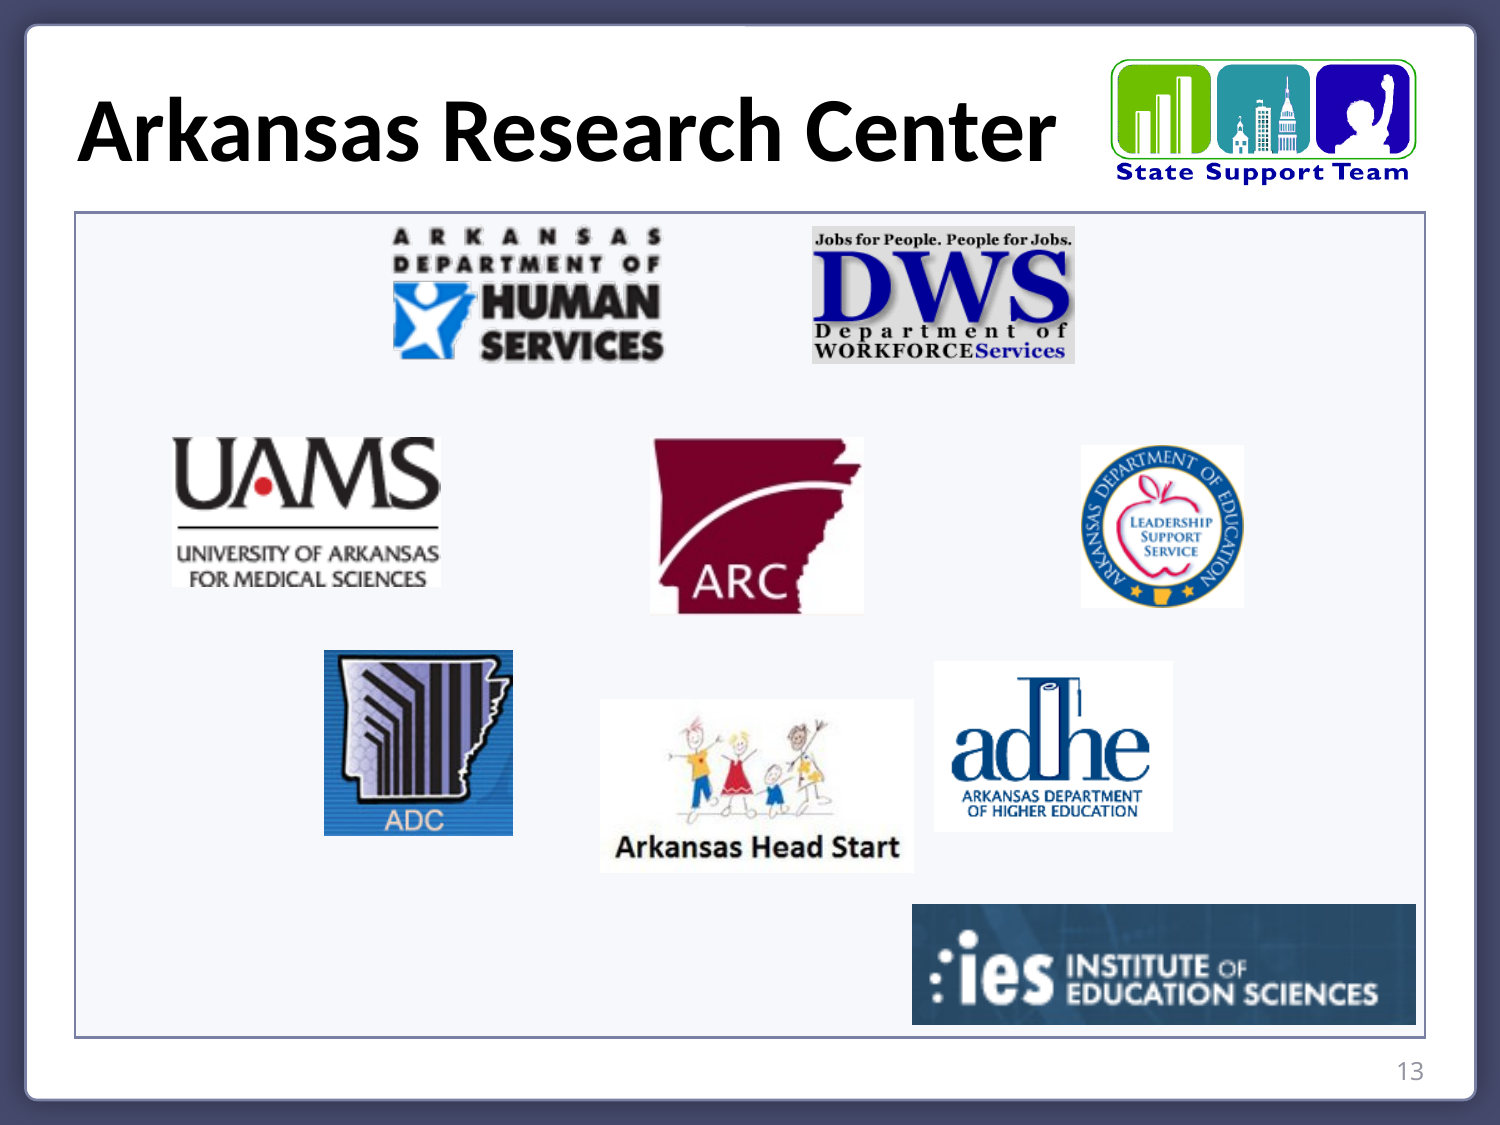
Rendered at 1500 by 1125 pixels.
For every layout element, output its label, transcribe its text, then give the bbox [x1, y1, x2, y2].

picture [324, 649, 513, 837]
picture [812, 225, 1076, 364]
picture [912, 904, 1416, 1026]
slide_number 13 [1089, 1042, 1440, 1103]
picture [934, 661, 1173, 832]
picture [1080, 444, 1244, 608]
picture [650, 437, 864, 616]
text_box Arkansas Research Center [62, 62, 1244, 188]
picture [172, 437, 442, 587]
picture [600, 698, 914, 873]
picture [390, 217, 667, 373]
picture [1100, 37, 1427, 193]
